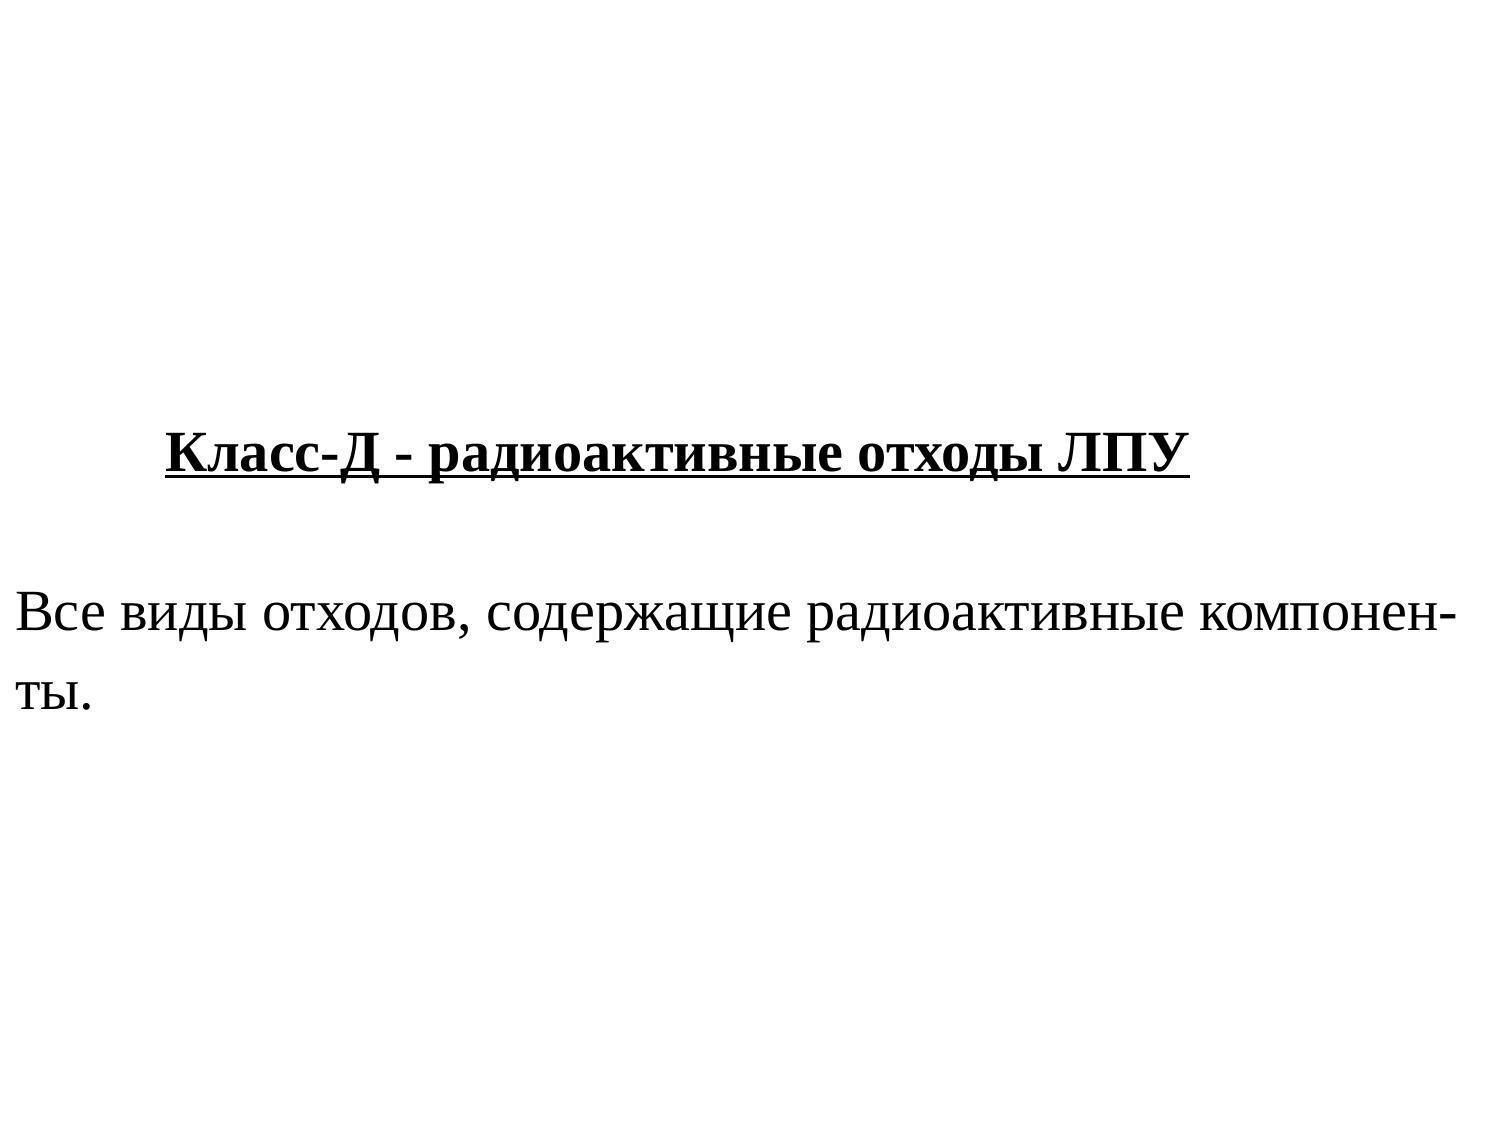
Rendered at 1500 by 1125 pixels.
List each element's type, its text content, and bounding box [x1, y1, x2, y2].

title Класс-Д - радиоактивные отходы ЛПУ Все виды отходов, содержащие радиоактивные компонен-ты. [0, 0, 1500, 1125]
